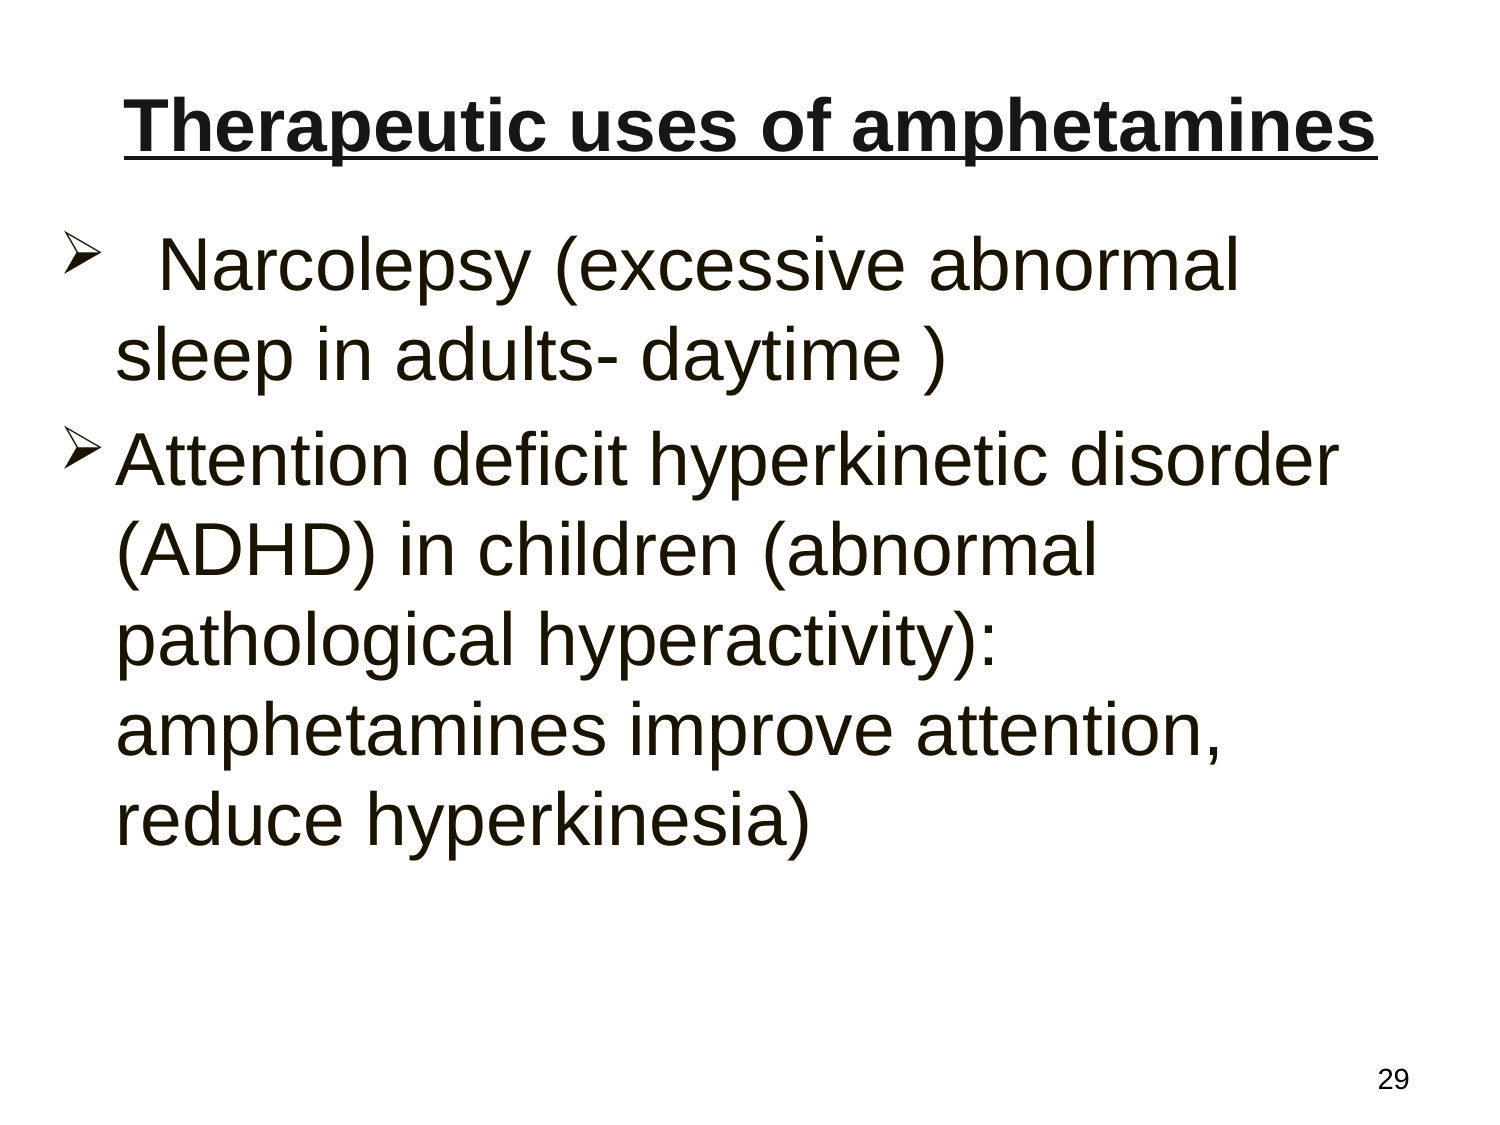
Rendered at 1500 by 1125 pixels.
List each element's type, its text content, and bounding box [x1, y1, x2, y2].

slide_number 29 [1074, 1024, 1426, 1103]
title Therapeutic uses of amphetamines [75, 28, 1426, 208]
list Narcolepsy (excessive abnormal sleep in adults- daytime ) Attention deficit hyperkinetic disorder (ADHD) in children (abnormal pathological hyperactivity): amphetamines improve attention, reduce hyperkinesia) [44, 208, 1456, 917]
